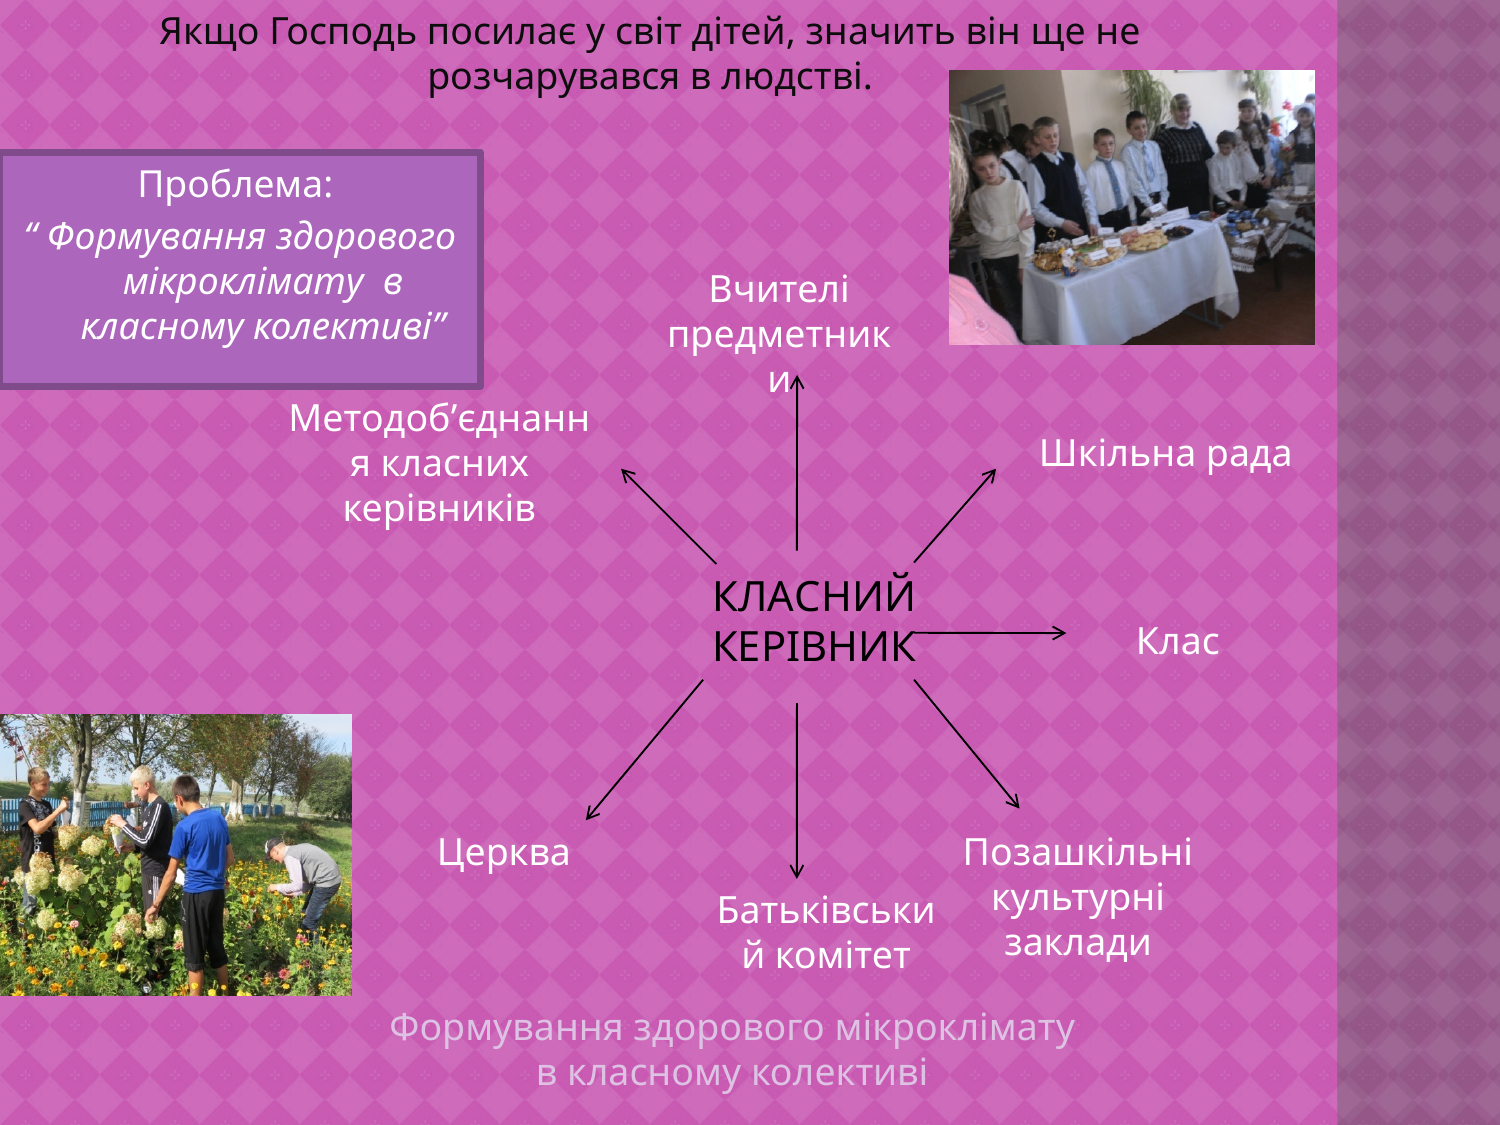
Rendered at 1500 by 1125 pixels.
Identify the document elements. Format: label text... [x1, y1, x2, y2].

text_box Якщо Господь посилає у світ дітей, значить він ще не розчарувався в людстві. [58, 0, 1243, 105]
text_box Вчителі предметники [644, 257, 914, 408]
picture [0, 714, 352, 997]
text_box Батьківський комітет [691, 878, 961, 984]
picture [948, 69, 1316, 345]
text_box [620, 468, 717, 565]
text_box Клас [1078, 609, 1278, 670]
list Проблема: “ Формування здорового мікроклімату в класному колективі” [0, 149, 484, 390]
text_box Методоб’єднання класних керівників [269, 386, 610, 537]
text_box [573, 690, 716, 809]
text_box КЛАСНИЙ КЕРІВНИК [656, 562, 973, 678]
text_box Шкільна рада [1007, 421, 1325, 482]
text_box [907, 474, 1003, 558]
text_box Позашкільні культурні заклади [925, 820, 1231, 970]
text_box Церква [386, 820, 622, 880]
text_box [901, 690, 1032, 798]
text_box Формування здорового мікроклімату в класному колективі [363, 996, 1102, 1101]
